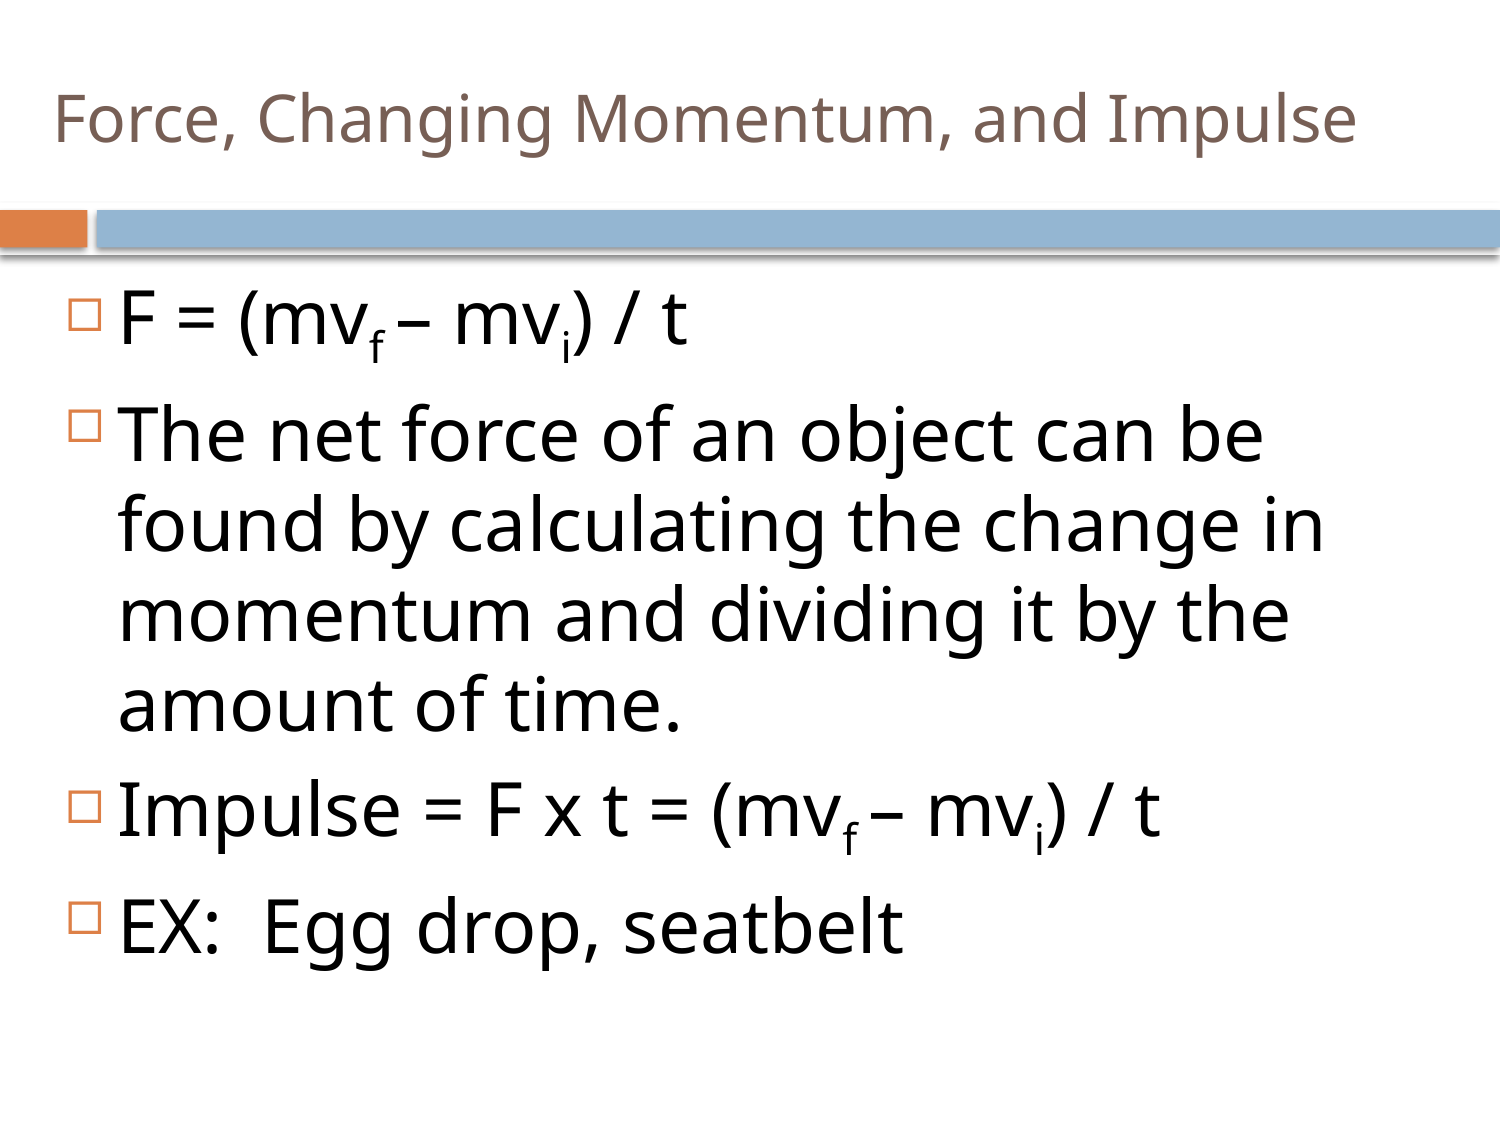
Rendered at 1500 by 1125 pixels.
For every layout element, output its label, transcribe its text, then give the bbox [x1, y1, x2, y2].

list F = (mvf – mvi) / t The net force of an object can be found by calculating the change in momentum and dividing it by the amount of time. Impulse = F x t = (mvf – mvi) / t EX: Egg drop, seatbelt [50, 262, 1450, 1075]
title Force, Changing Momentum, and Impulse [37, 45, 1450, 188]
